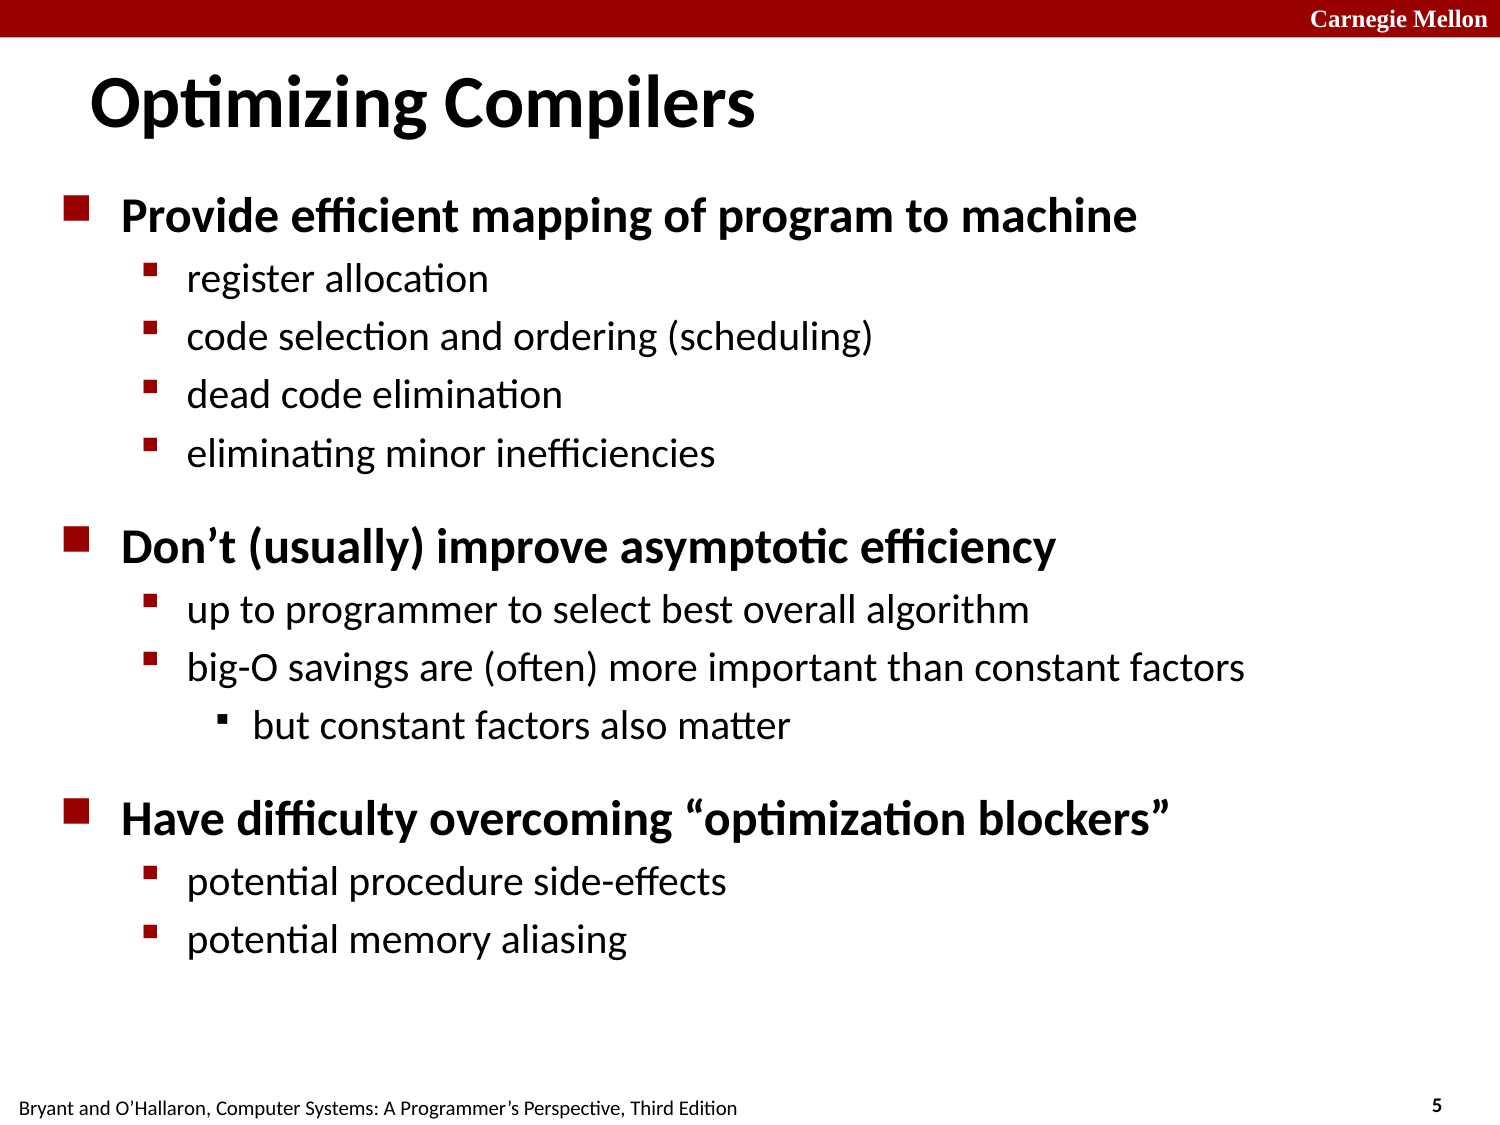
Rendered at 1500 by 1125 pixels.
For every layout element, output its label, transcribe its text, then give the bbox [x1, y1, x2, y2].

title Optimizing Compilers [74, 49, 1152, 145]
list Provide efficient mapping of program to machine register allocation code selection and ordering (scheduling) dead code elimination eliminating minor inefficiencies Don’t (usually) improve asymptotic efficiency up to programmer to select best overall algorithm big-O savings are (often) more important than constant factors but constant factors also matter Have difficulty overcoming “optimization blockers” potential procedure side-effects potential memory aliasing [49, 174, 1476, 1113]
